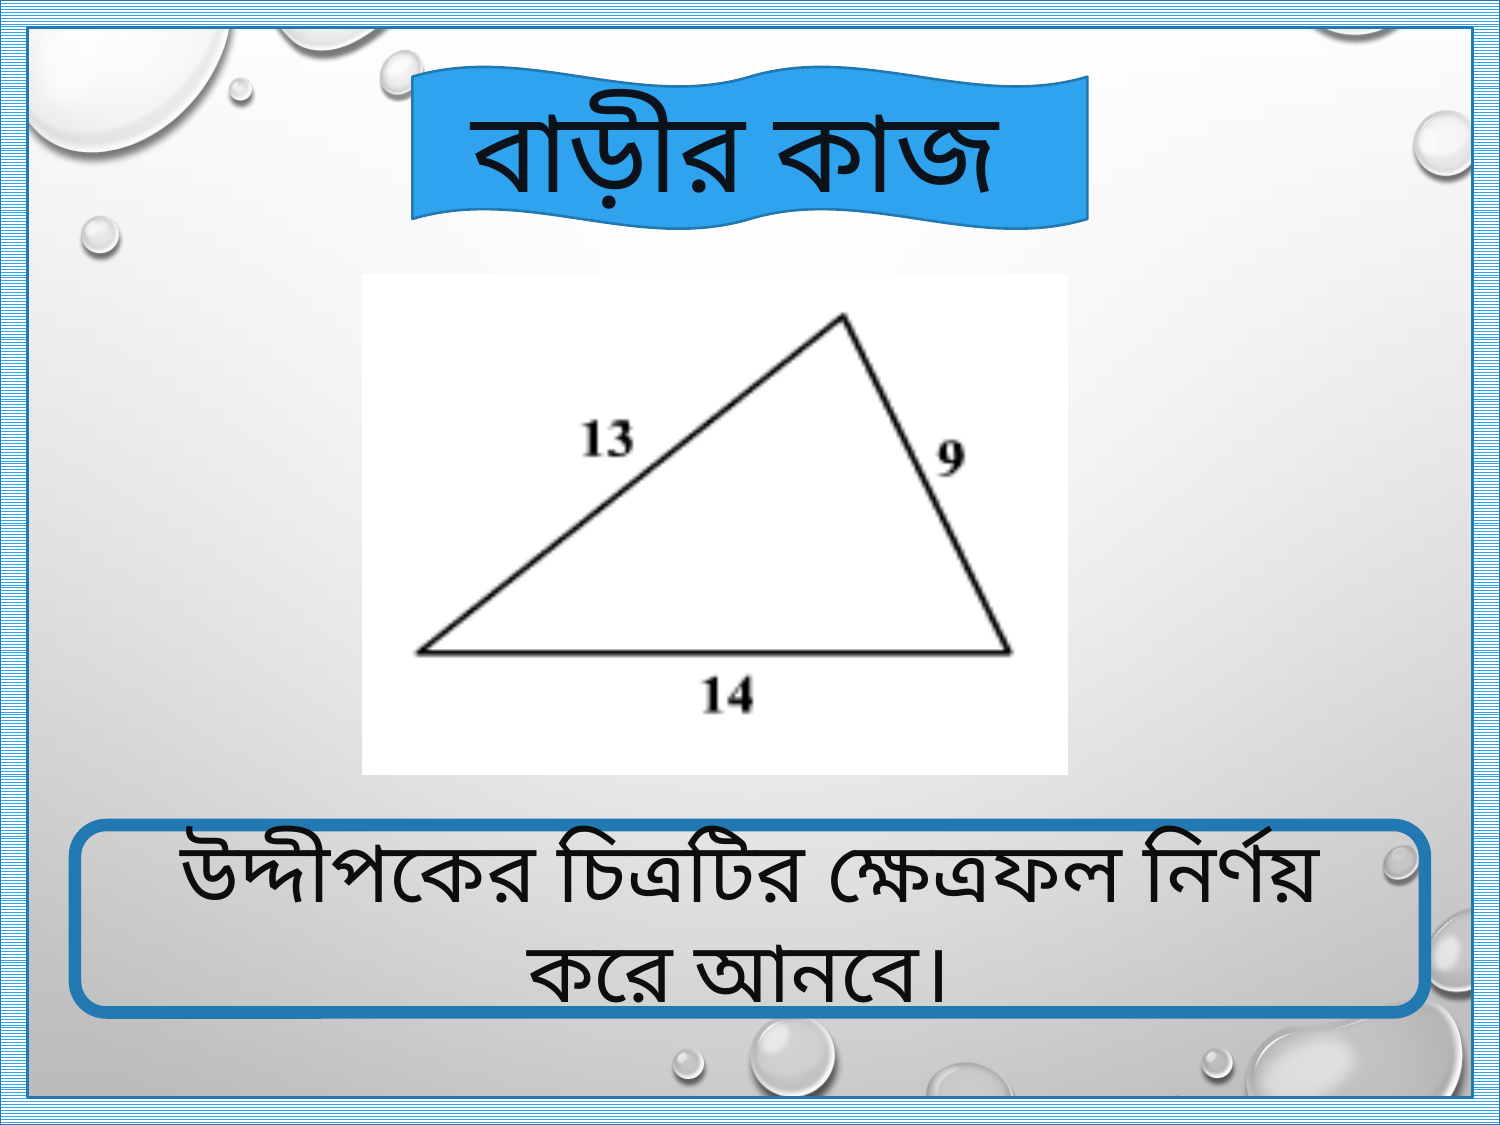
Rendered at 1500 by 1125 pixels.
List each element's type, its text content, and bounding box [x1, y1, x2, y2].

text_box [0, 0, 1500, 1125]
text_box বাড়ীর কাজ [411, 65, 1089, 230]
text_box উদ্দীপকের চিত্রটির ক্ষেত্রফল নির্ণয় করে আনবে। [73, 823, 1427, 1014]
picture [29, 29, 1471, 1096]
